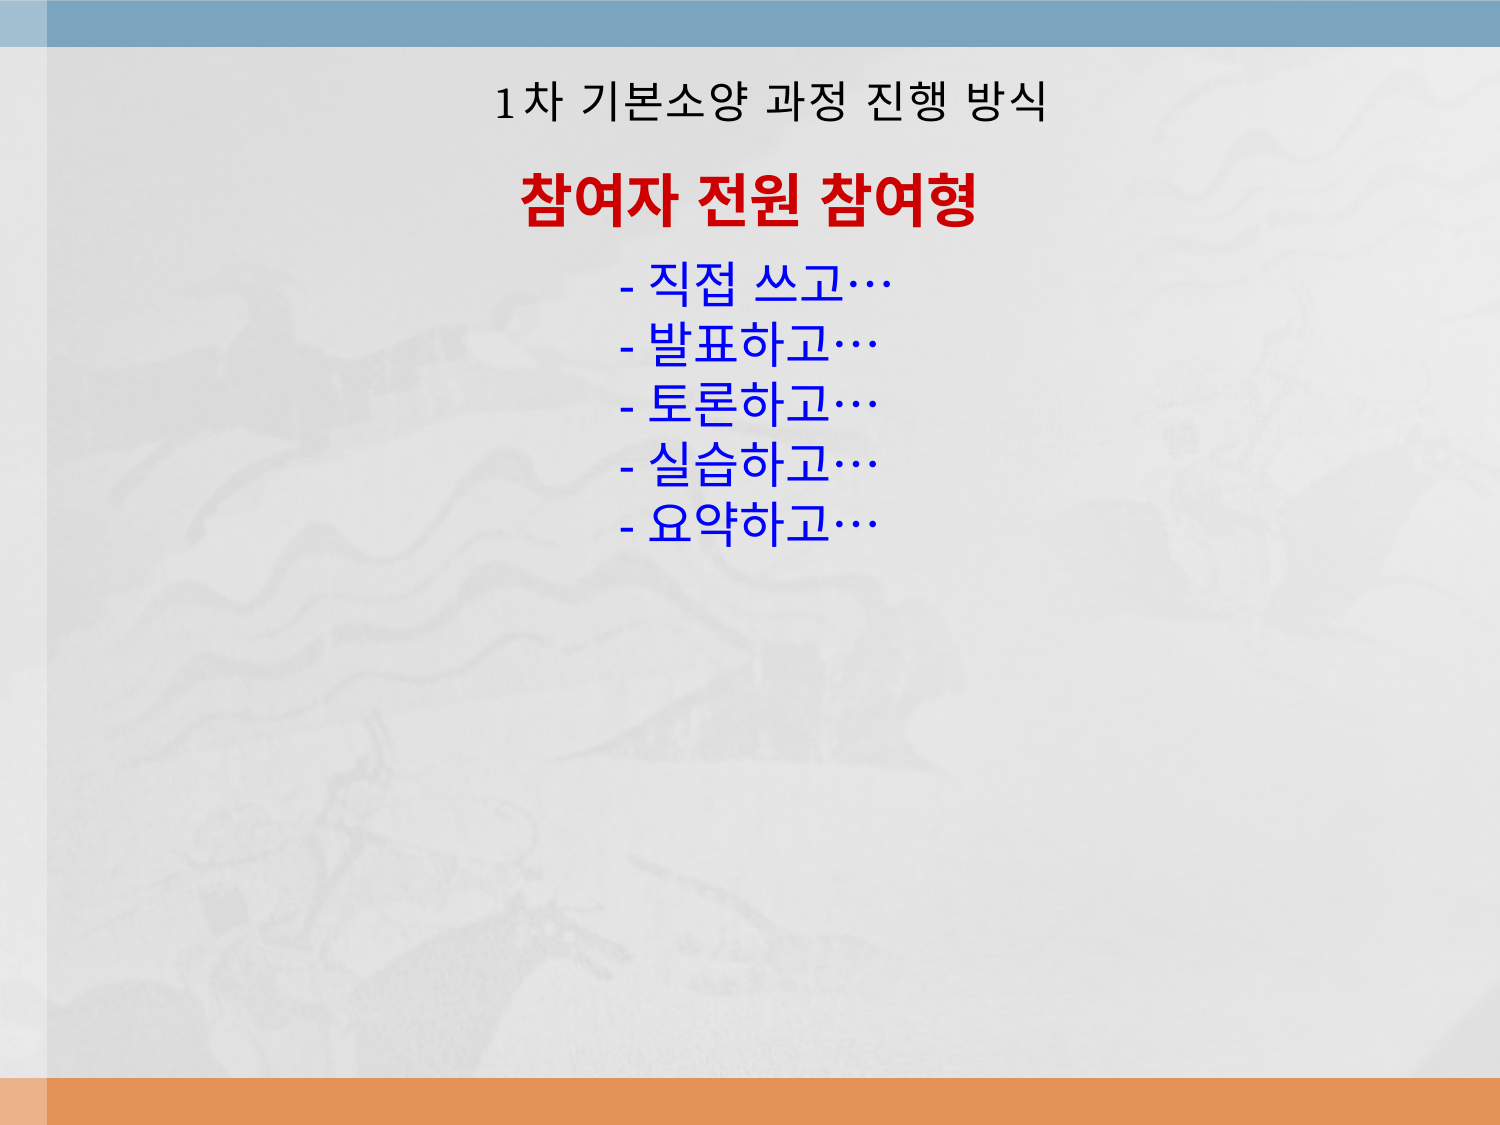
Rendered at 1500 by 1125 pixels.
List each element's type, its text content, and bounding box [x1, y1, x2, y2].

text_box 참여자 전원 참여형 -직접 쓰고… -발표하고… -토론하고… -실습하고… -요약하고… [504, 156, 996, 562]
title 1차 기본소양 과정 진행 방식 [395, 66, 1152, 135]
